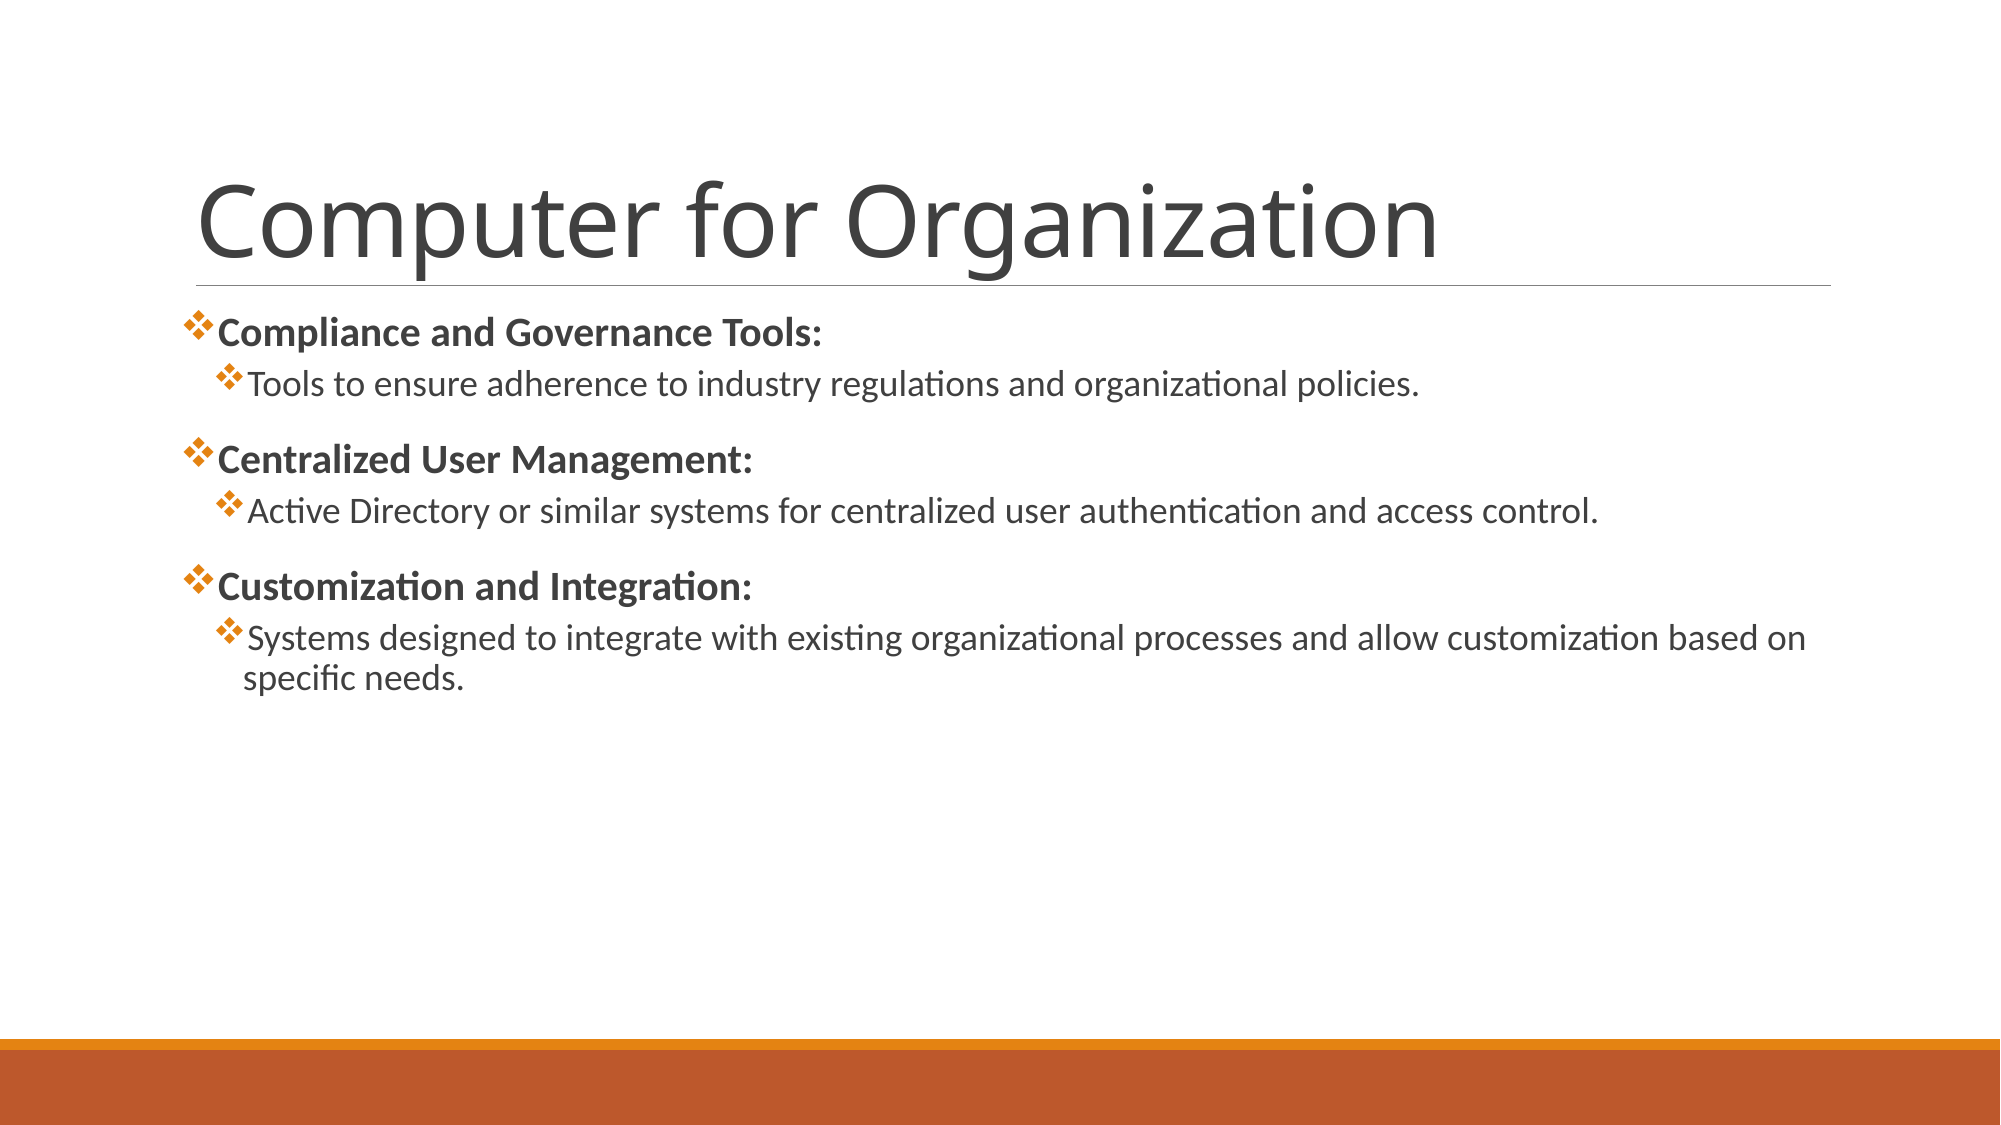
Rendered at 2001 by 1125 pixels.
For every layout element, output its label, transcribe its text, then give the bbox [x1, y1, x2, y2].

title Computer for Organization [180, 47, 1830, 285]
list Compliance and Governance Tools: Tools to ensure adherence to industry regulations and organizational policies. Centralized User Management: Active Directory or similar systems for centralized user authentication and access control. Customization and Integration: Systems designed to integrate with existing organizational processes and allow customization based on specific needs. [180, 302, 1830, 963]
